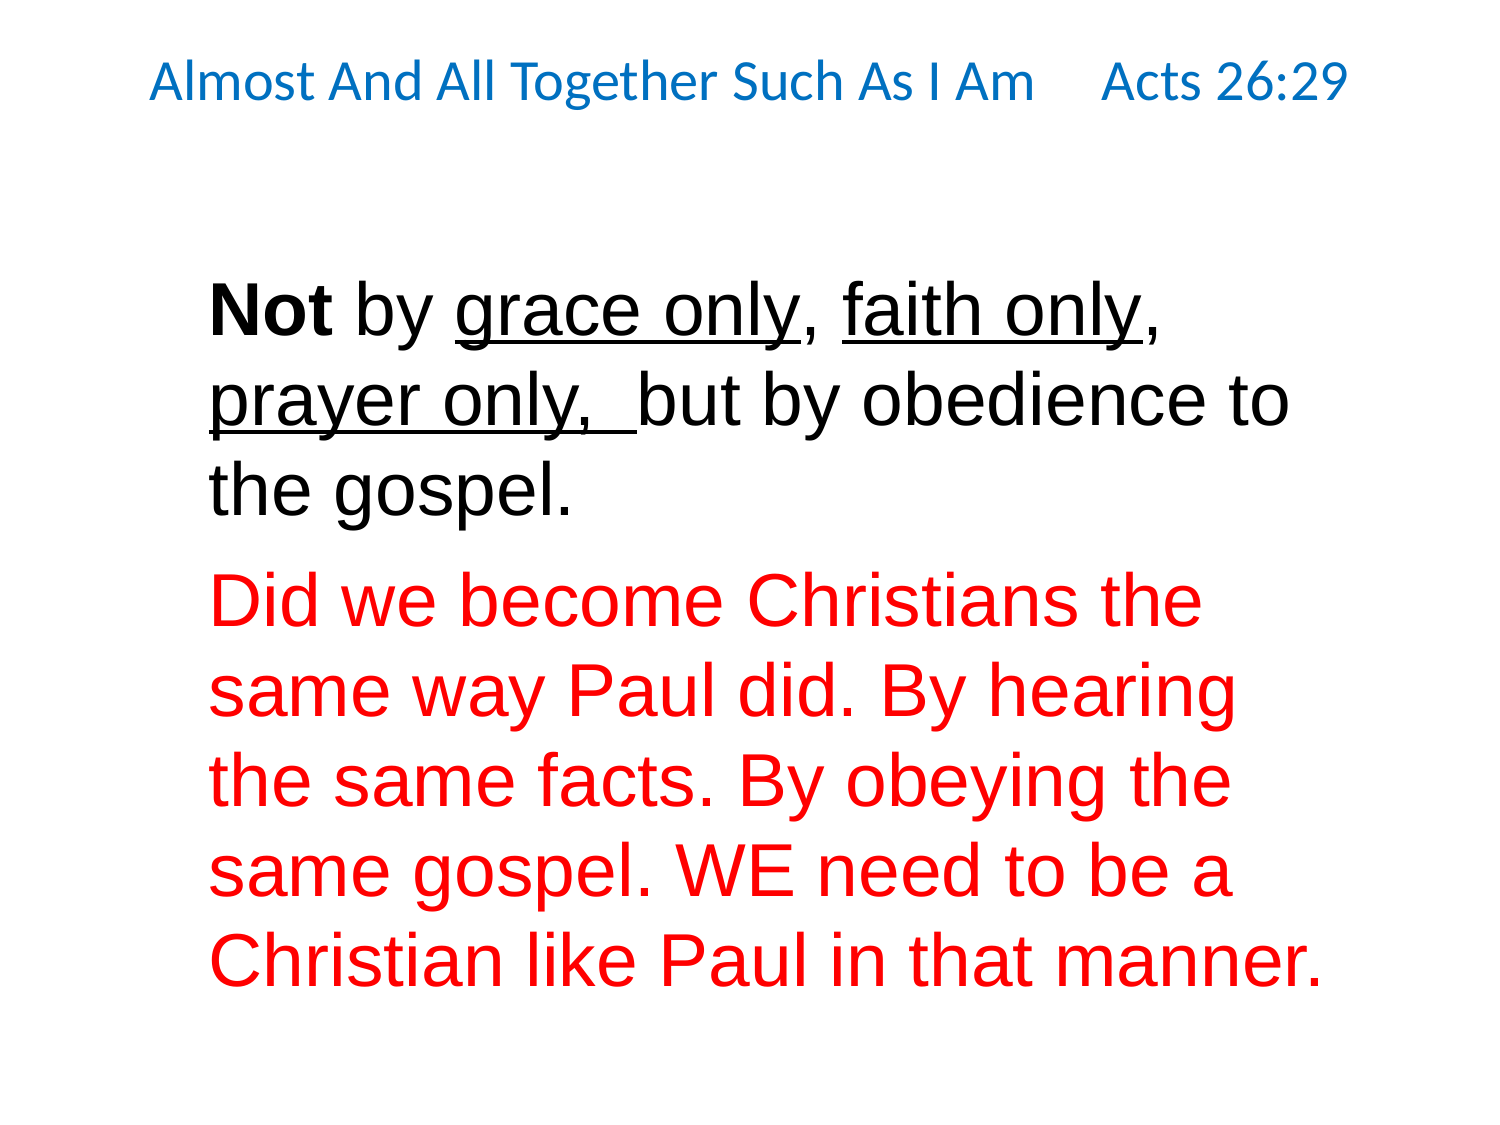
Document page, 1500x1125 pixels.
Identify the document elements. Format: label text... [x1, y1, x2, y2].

text_box Almost And All Together Such As I Am Acts 26:29 [0, 34, 1500, 120]
text_box Not by grace only, faith only, prayer only, but by obedience to the gospel. Did we become Christians the same way Paul did. By hearing the same facts. By obeying the same gospel. WE need to be a Christian like Paul in that manner. [194, 253, 1349, 1009]
